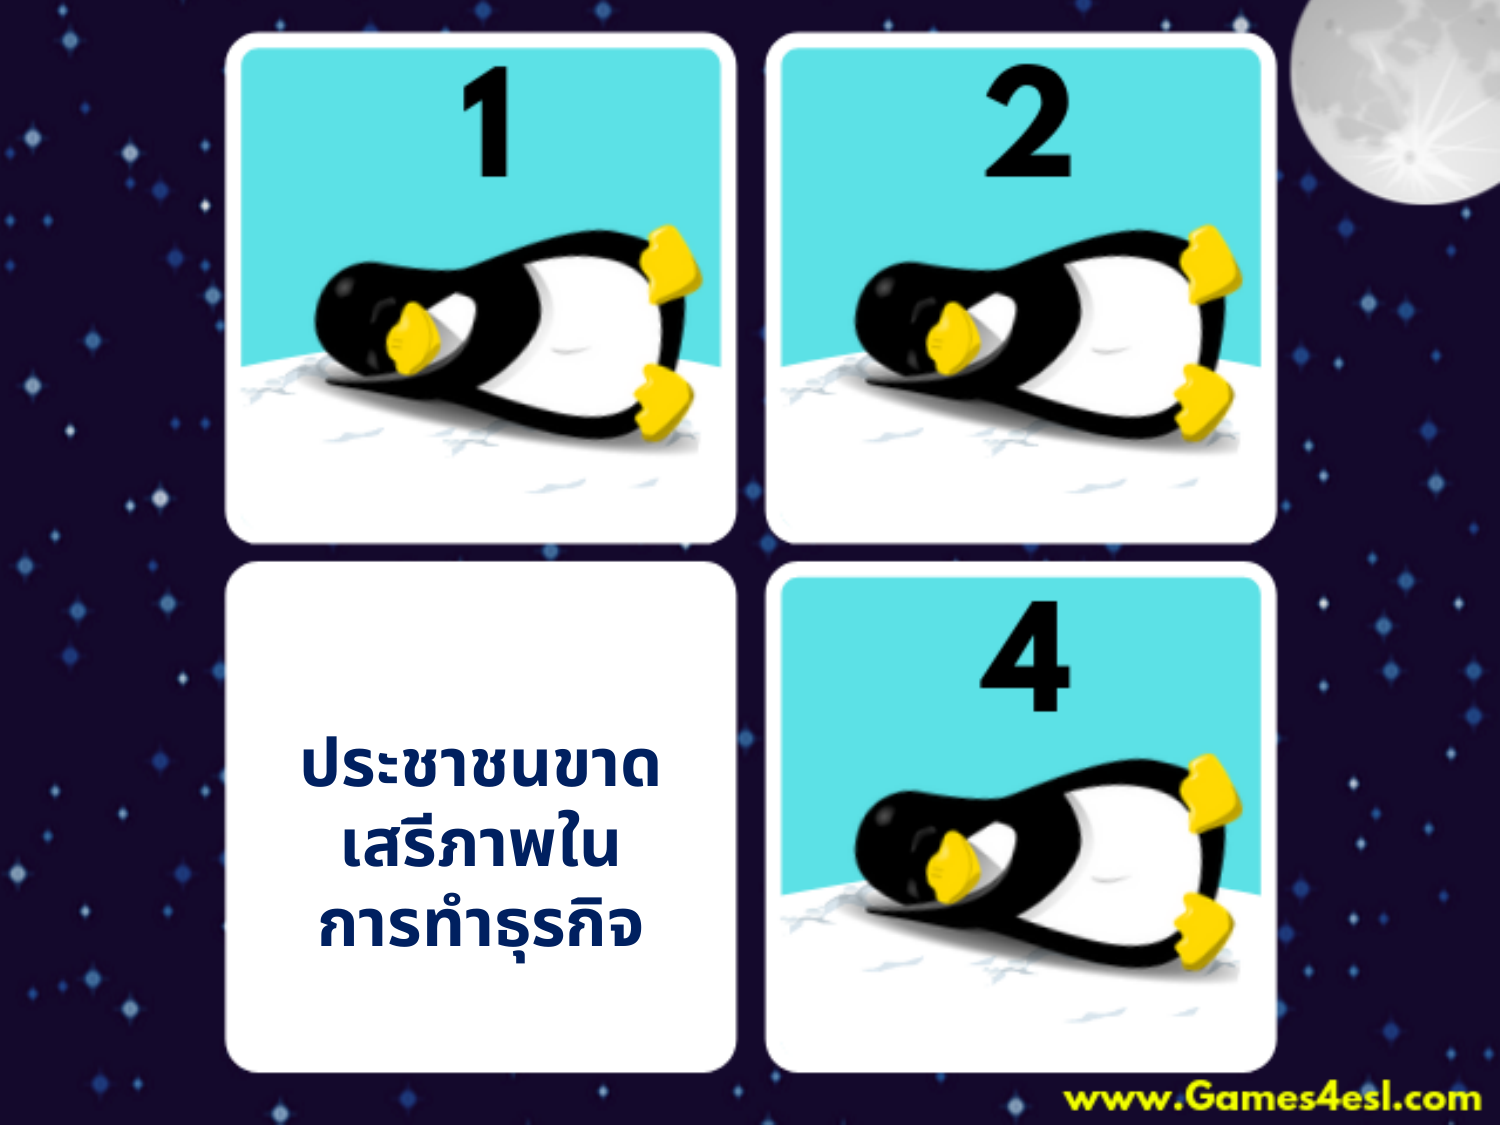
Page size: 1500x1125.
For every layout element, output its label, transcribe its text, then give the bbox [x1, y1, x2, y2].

text_box ประชาชนขาดเสรีภาพใน การทำธุรกิจ [249, 712, 713, 968]
picture [0, 0, 1500, 1125]
